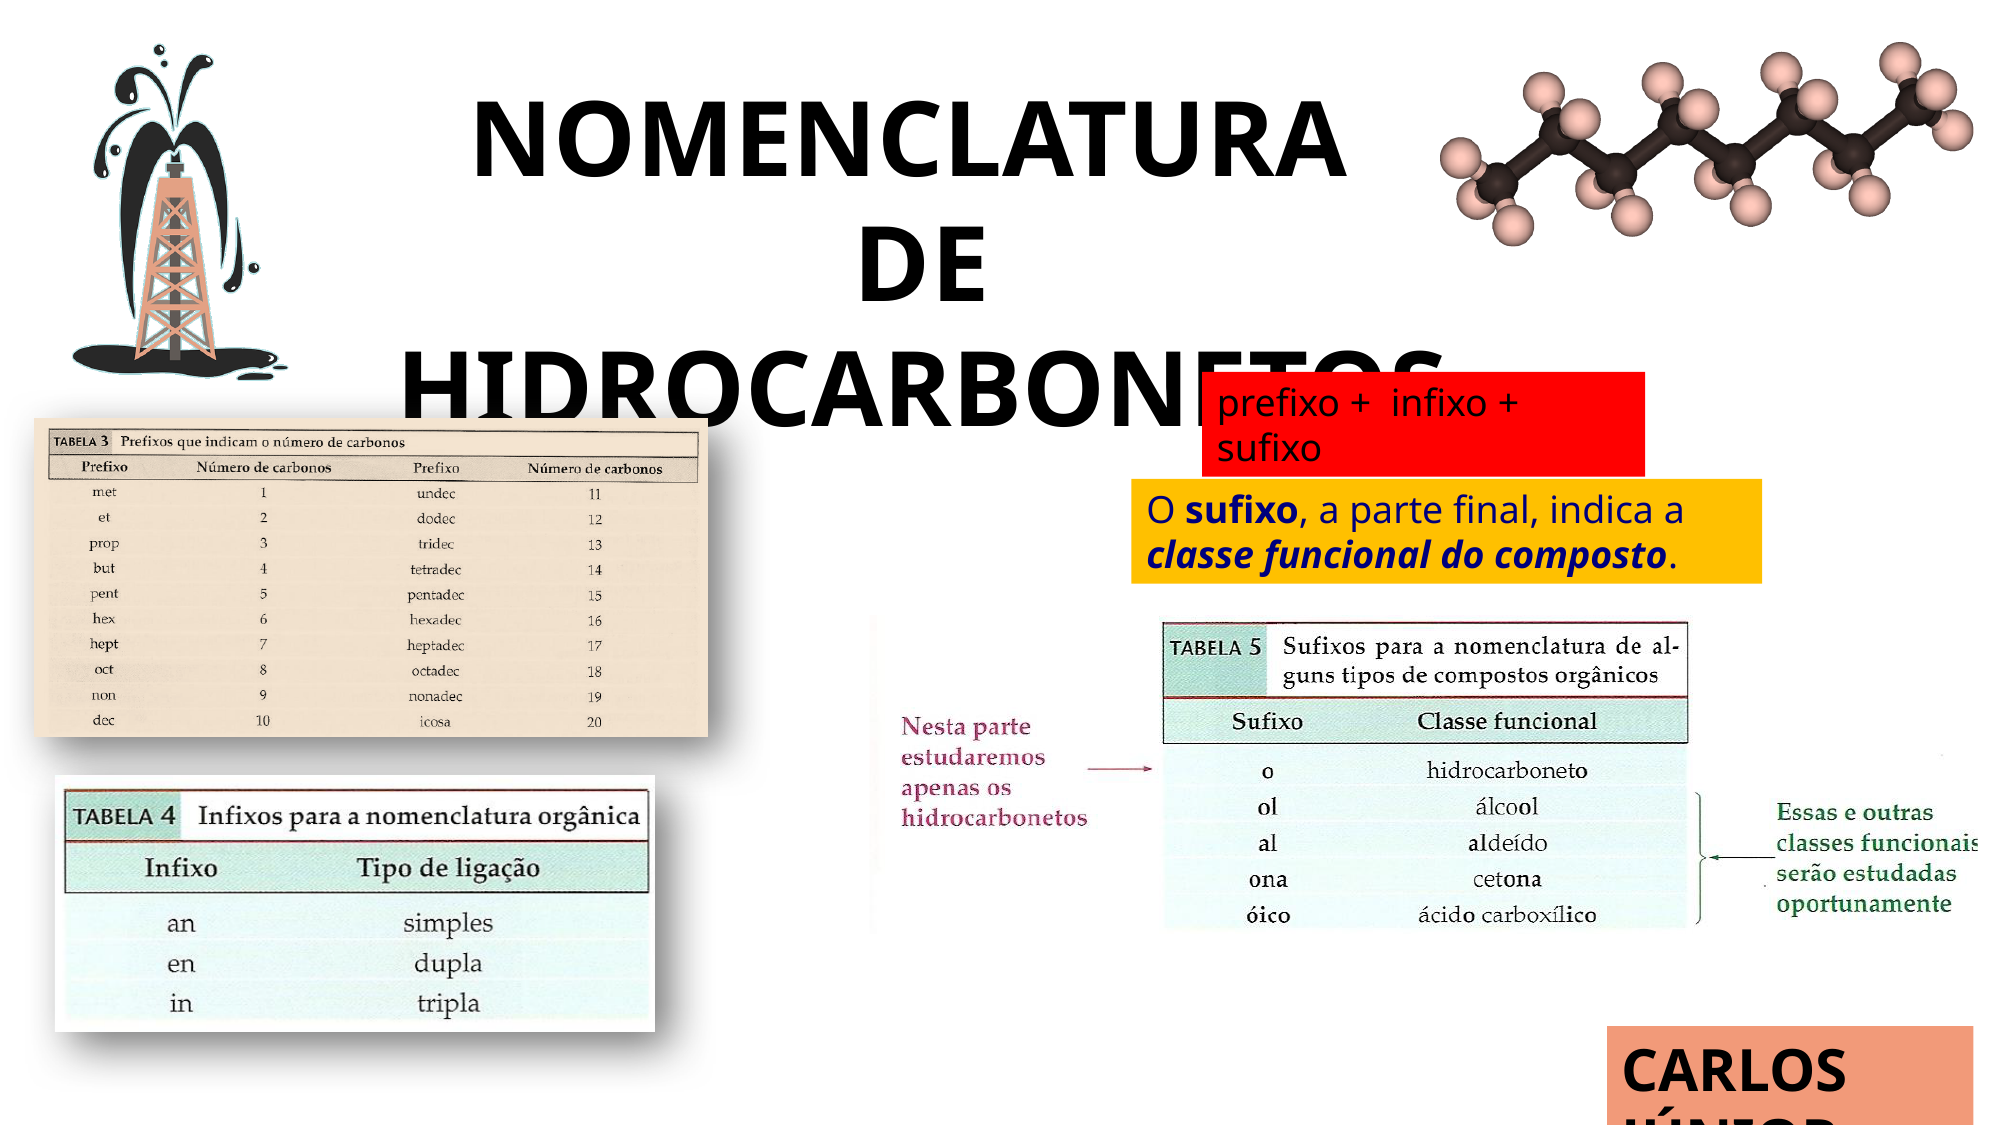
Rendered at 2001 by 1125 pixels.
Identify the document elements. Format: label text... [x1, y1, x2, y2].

text_box O sufixo, a parte final, indica a classe funcional do composto. [1131, 478, 1763, 584]
picture [1412, 14, 2000, 274]
text_box NOMENCLATURA DE HIDROCARBONETOS [356, 65, 1489, 455]
picture [54, 775, 656, 1032]
picture [12, 41, 709, 738]
text_box prefixo + infixo + sufixo [1202, 371, 1646, 477]
text_box CARLOS JÚNIOR [1607, 1026, 1974, 1125]
picture [868, 614, 1978, 935]
